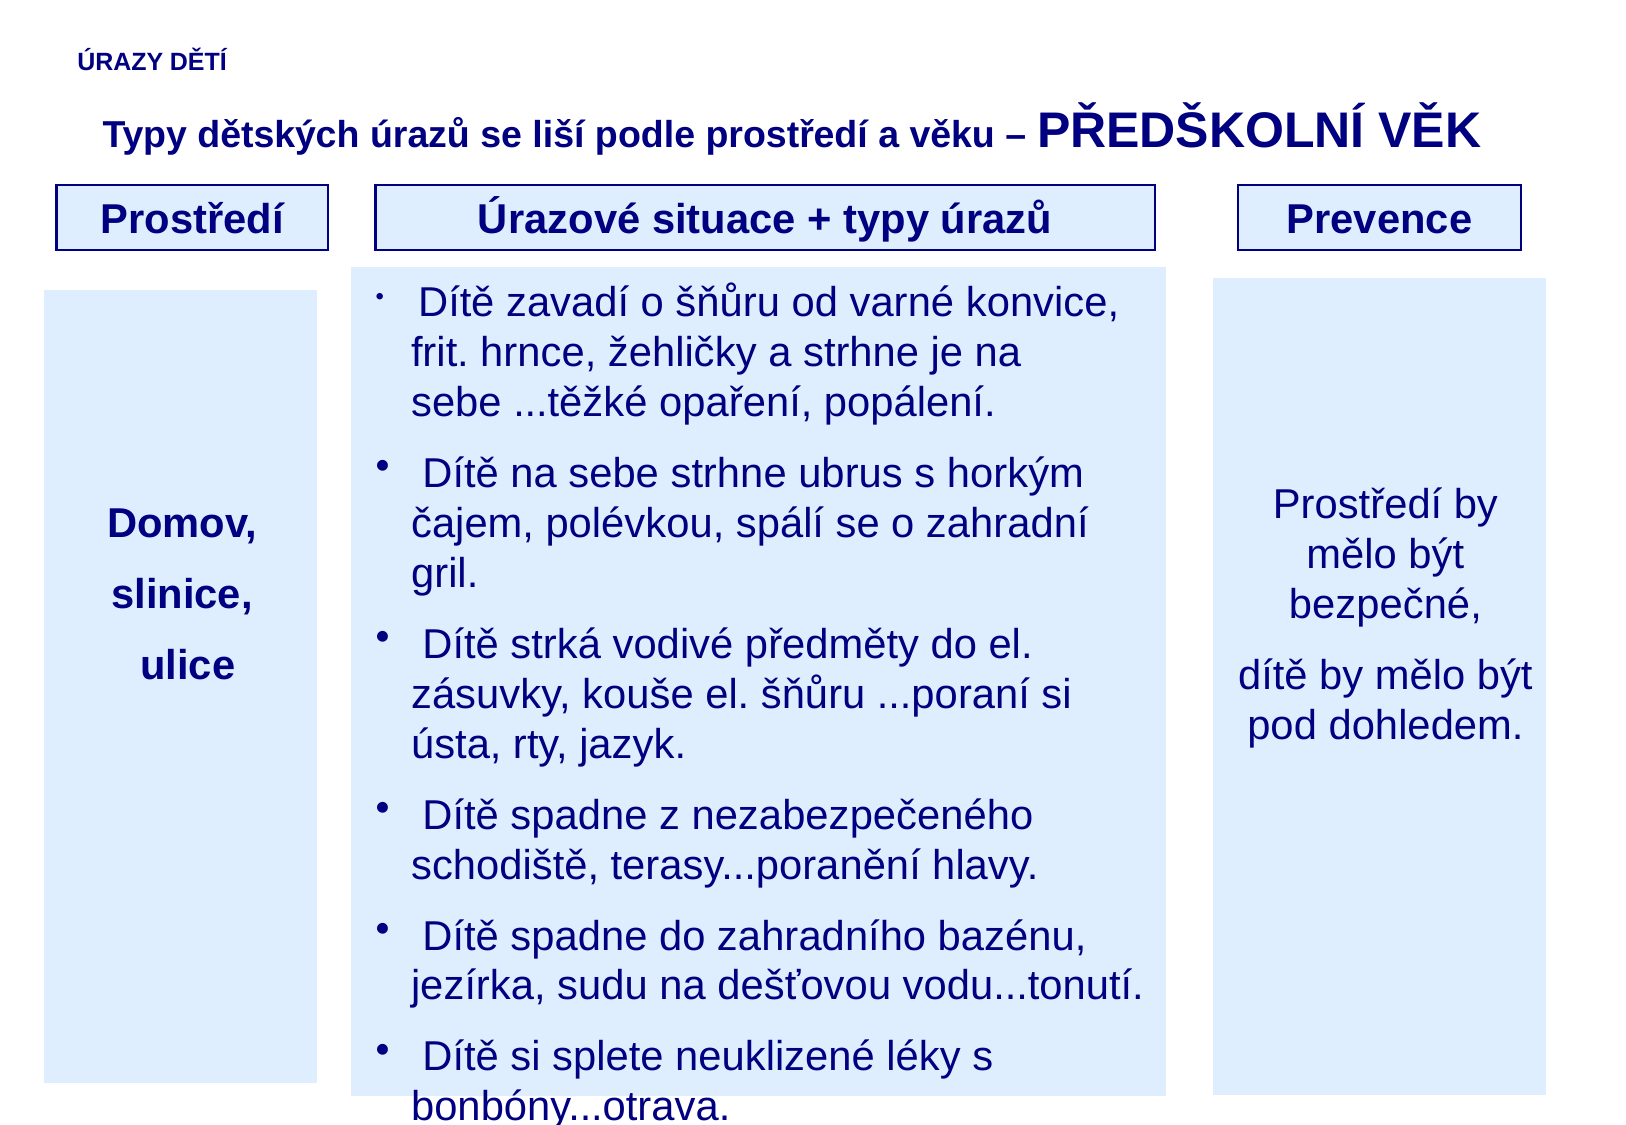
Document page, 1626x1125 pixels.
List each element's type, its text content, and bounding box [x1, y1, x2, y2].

text_box Prostředí by mělo být bezpečné, dítě by mělo být pod dohledem. [1214, 468, 1557, 755]
text_box Prostředí [56, 184, 329, 250]
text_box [44, 290, 317, 1083]
text_box Typy dětských úrazů se liší podle prostředí a věku – PŘEDŠKOLNÍ VĚK [87, 90, 1533, 166]
text_box Úrazové situace + typy úrazů [375, 184, 1155, 250]
text_box [1213, 278, 1545, 1094]
title ÚRAZY DĚTÍ [62, 30, 1539, 91]
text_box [351, 266, 1168, 1125]
text_box Prevence [1237, 184, 1522, 250]
